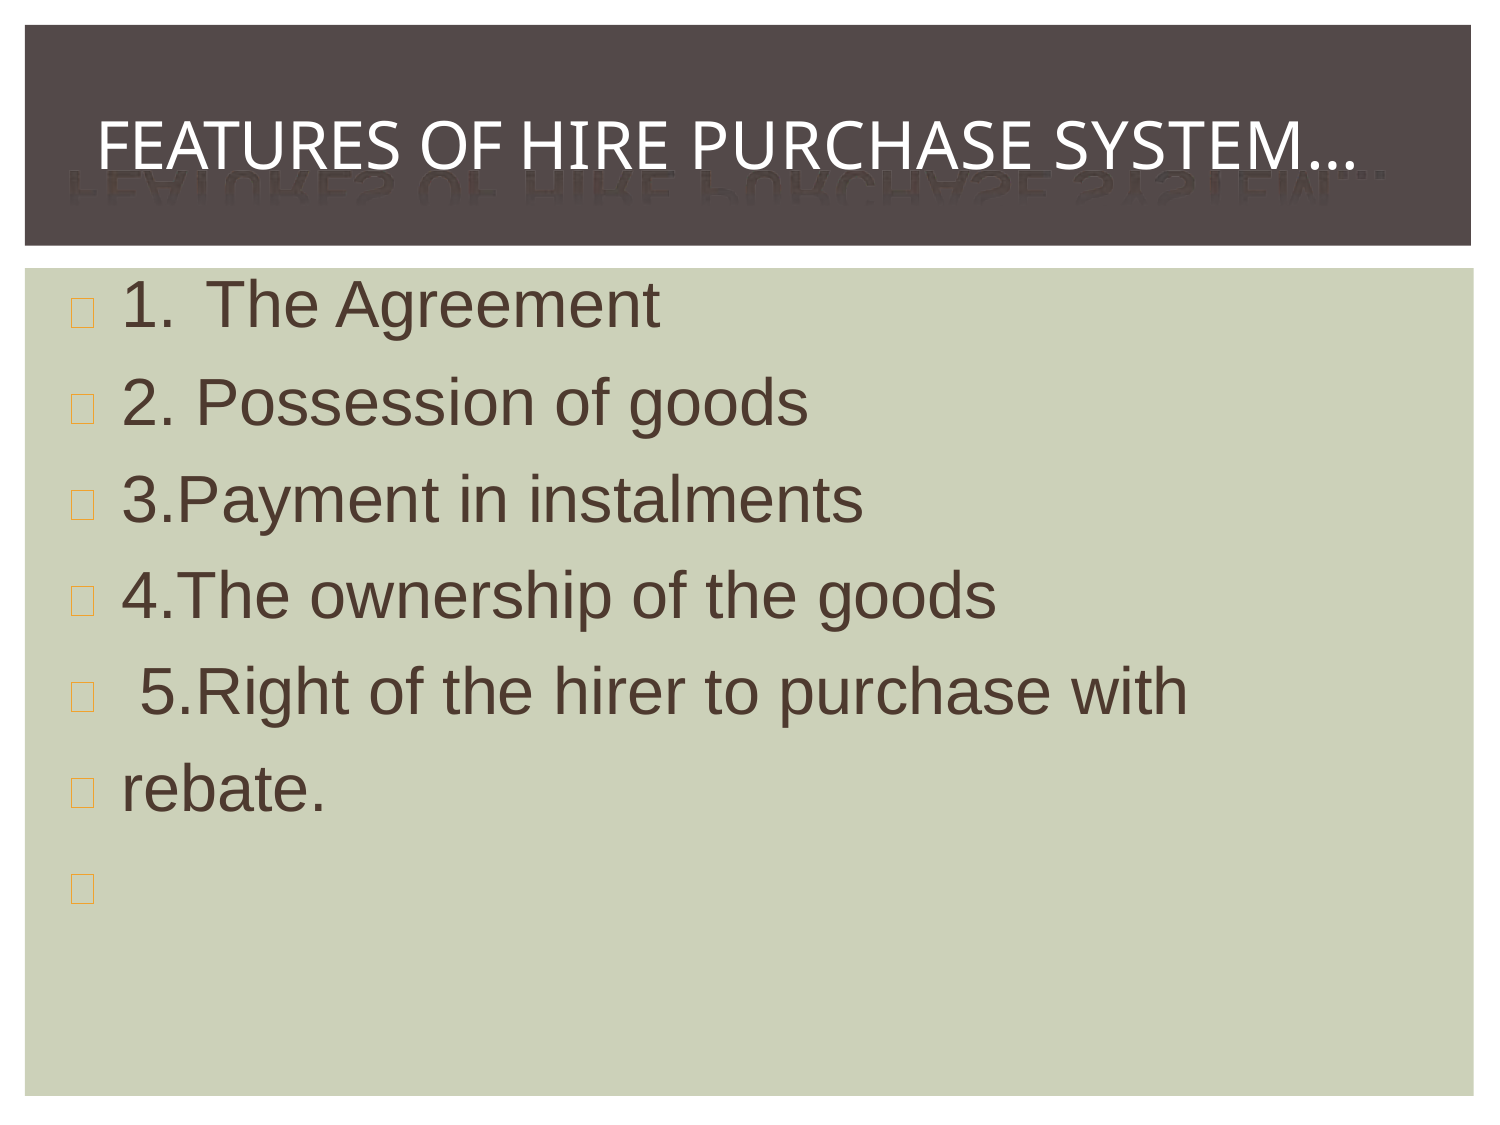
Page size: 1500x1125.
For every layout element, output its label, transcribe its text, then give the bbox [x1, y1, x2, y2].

text_box [65, 669, 119, 722]
text_box The Agreement 2. Possession of goods 3.Payment in instalments 4.The ownership of the goods 5.Right of the hirer to purchase with rebate. [119, 268, 1263, 927]
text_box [18, 169, 1500, 260]
text_box [65, 765, 119, 818]
title FEATURES OF HIRE PURCHASE SYSTEM… [62, 46, 1391, 169]
text_box [65, 381, 119, 434]
text_box [65, 477, 119, 530]
text_box [65, 285, 119, 338]
text_box [65, 573, 119, 626]
text_box [65, 861, 119, 914]
